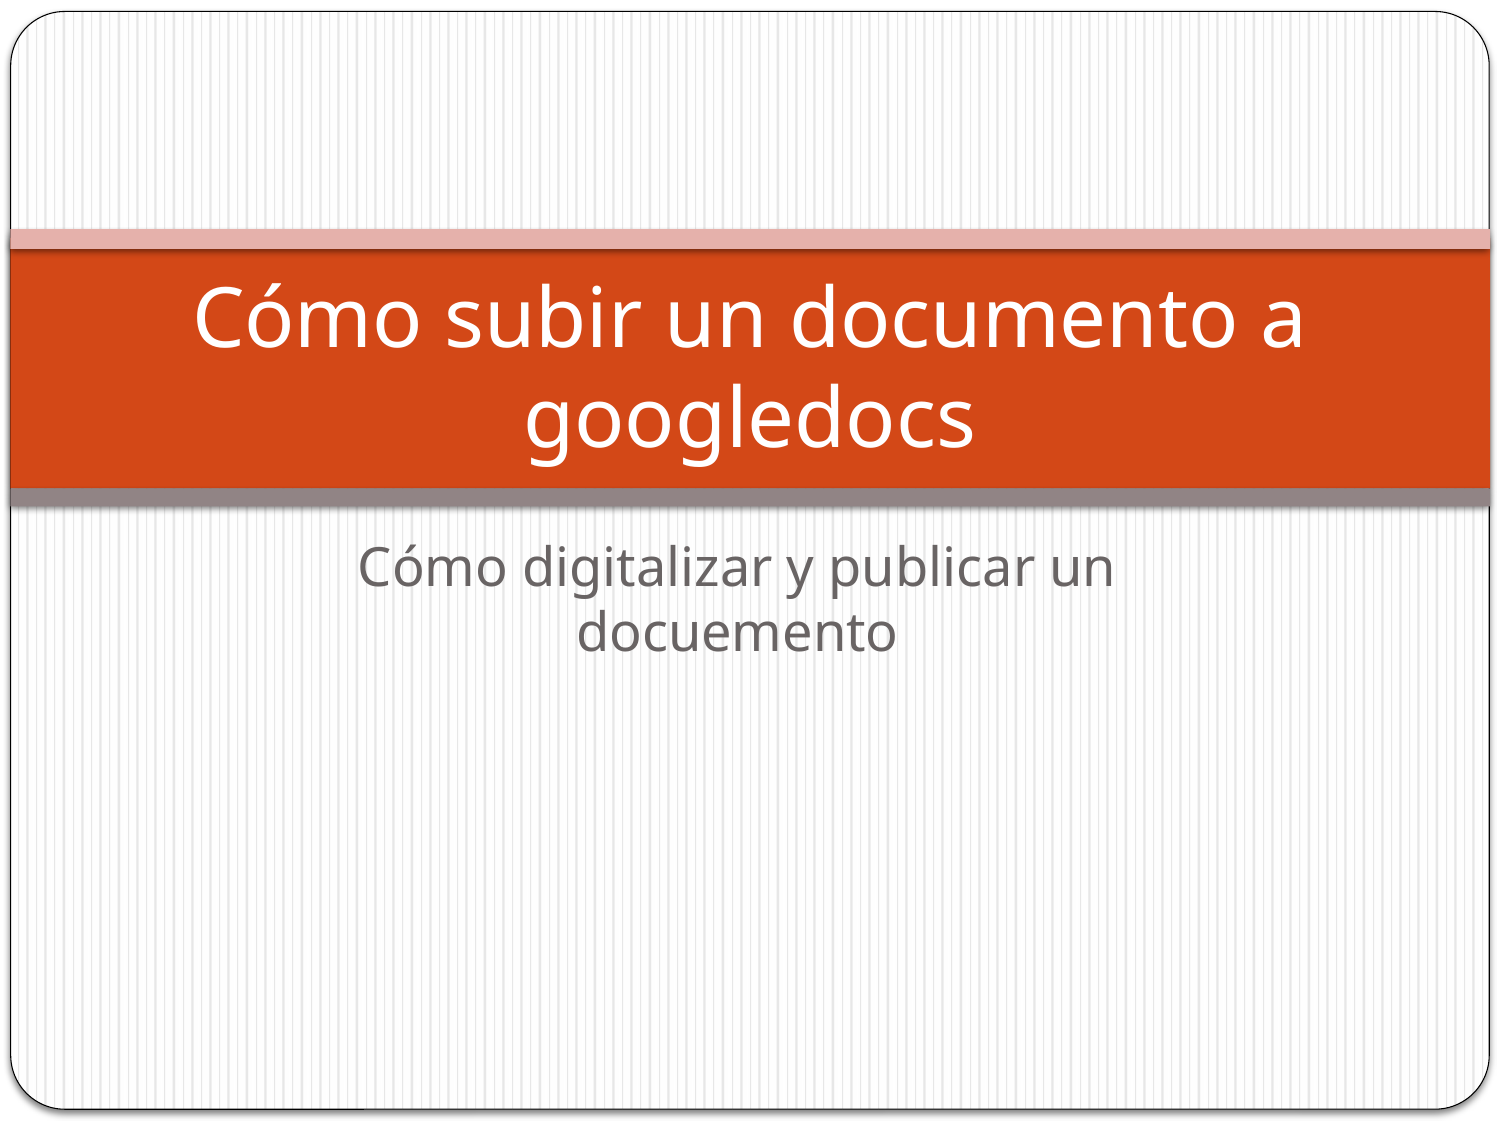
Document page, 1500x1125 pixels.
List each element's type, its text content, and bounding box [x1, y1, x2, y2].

title Cómo subir un documento a googledocs [75, 247, 1425, 489]
subtitle Cómo digitalizar y publicar un docuemento [212, 525, 1263, 788]
